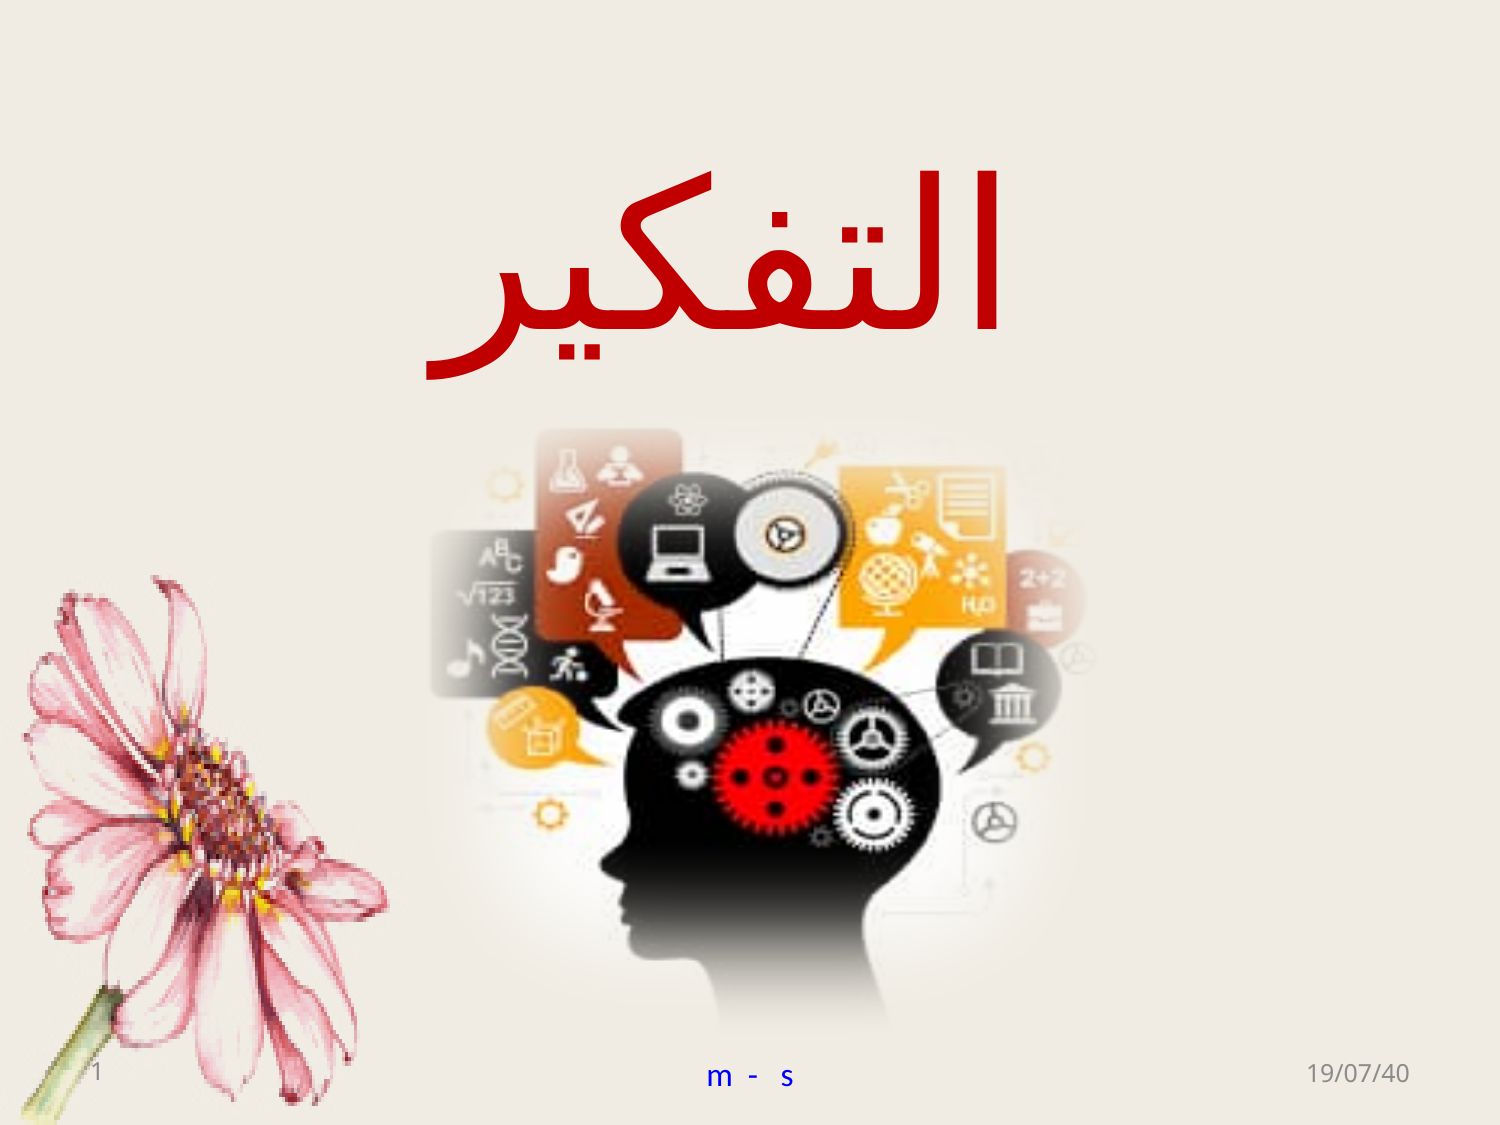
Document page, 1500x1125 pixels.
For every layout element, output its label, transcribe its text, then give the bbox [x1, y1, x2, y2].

slide_number 1 [75, 1042, 425, 1103]
text_box [577, 567, 936, 855]
title التفكير [88, 125, 1364, 367]
picture [0, 0, 1500, 1125]
footer m - s [512, 1042, 988, 1103]
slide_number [1074, 1042, 1425, 1103]
